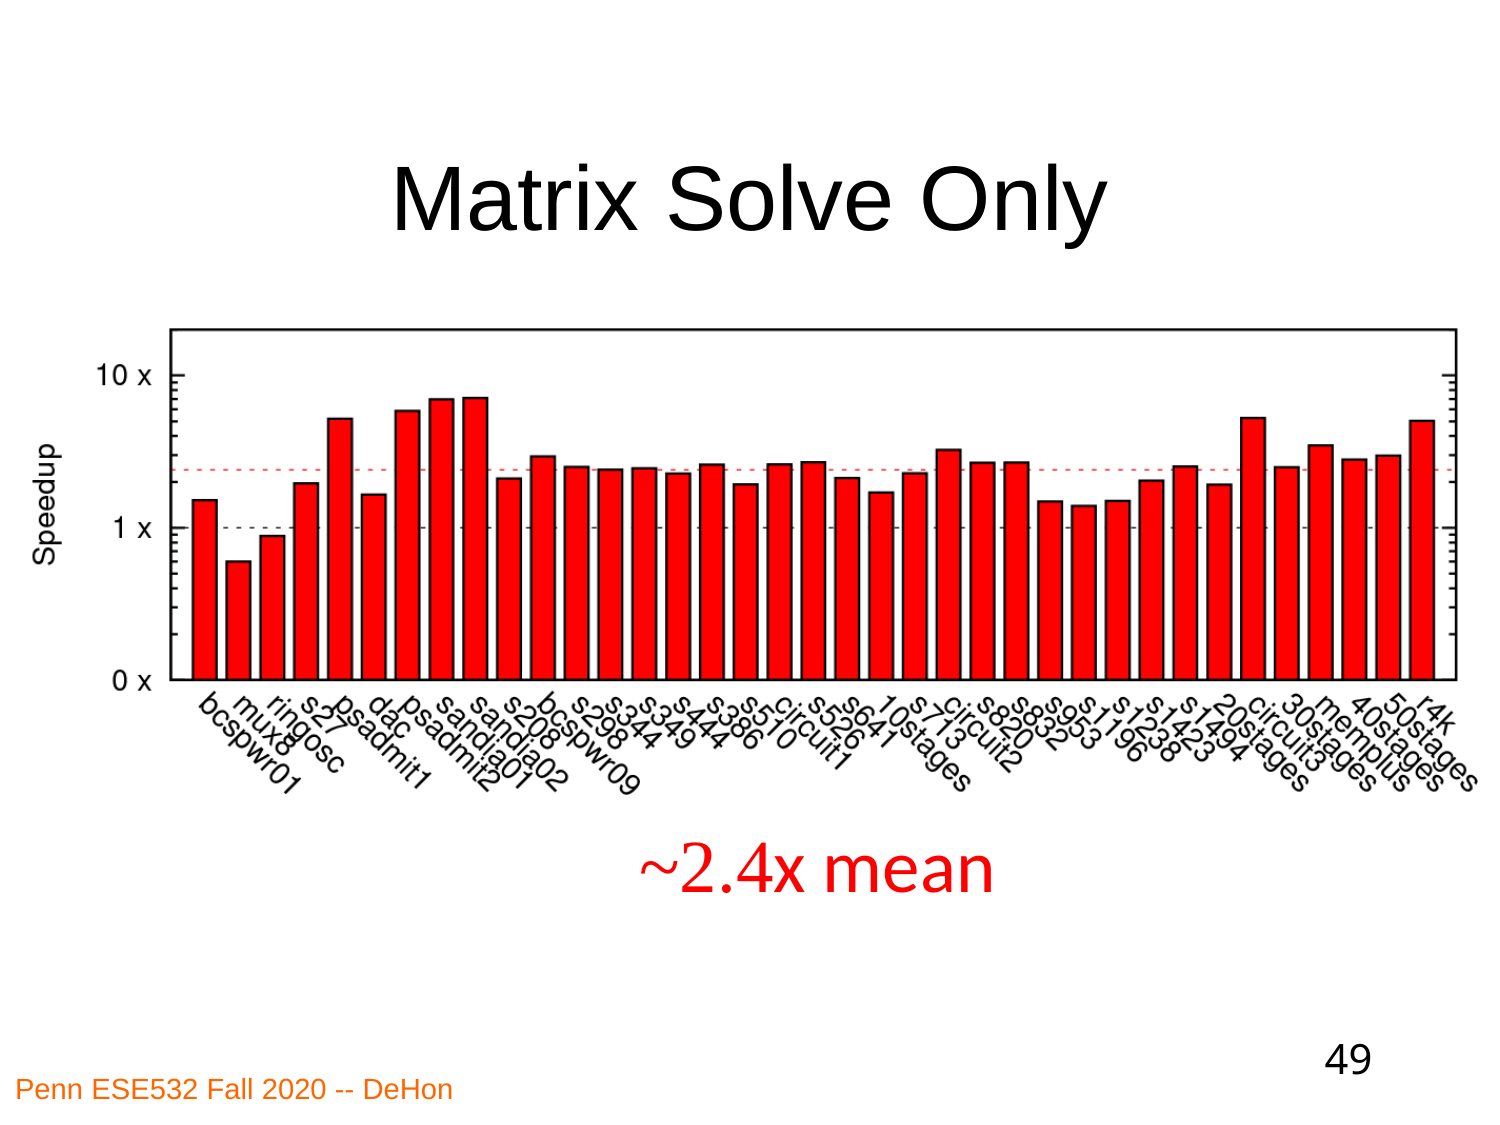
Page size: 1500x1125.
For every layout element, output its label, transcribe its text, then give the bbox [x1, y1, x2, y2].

slide_number Penn ESE532 Fall 2020 -- DeHon [0, 1062, 688, 1125]
text_box ~2.4x mean [223, 824, 1412, 961]
title Matrix Solve Only [112, 99, 1388, 260]
slide_number 49 [1074, 1024, 1388, 1101]
picture [1, 262, 1499, 816]
